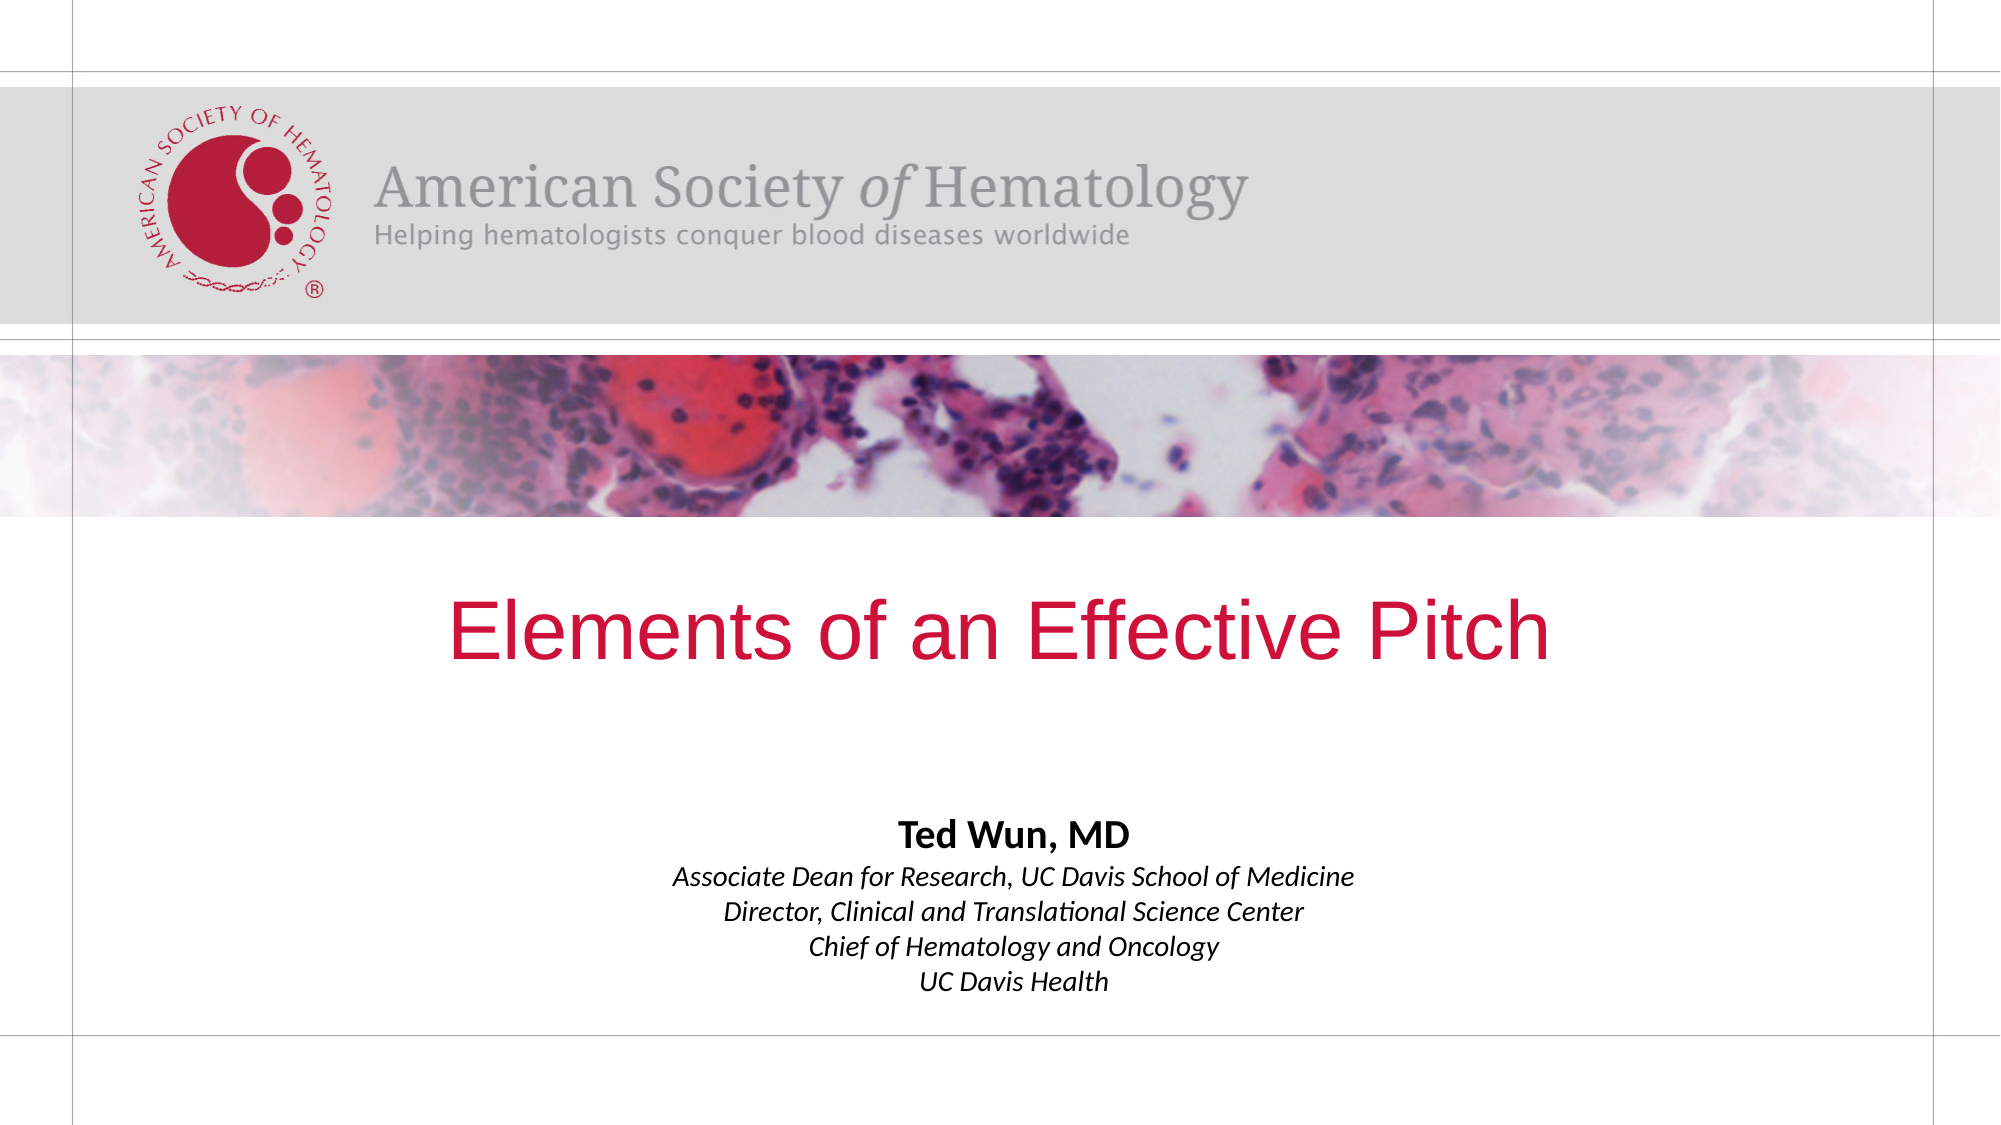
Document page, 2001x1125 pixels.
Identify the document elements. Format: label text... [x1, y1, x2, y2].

picture [0, 0, 2001, 1125]
subtitle Ted Wun, MD Associate Dean for Research, UC Davis School of Medicine Director, Clinical and Translational Science Center Chief of Hematology and Oncology UC Davis Health [314, 828, 1715, 1006]
title Elements of an Effective Pitch [150, 568, 1850, 715]
